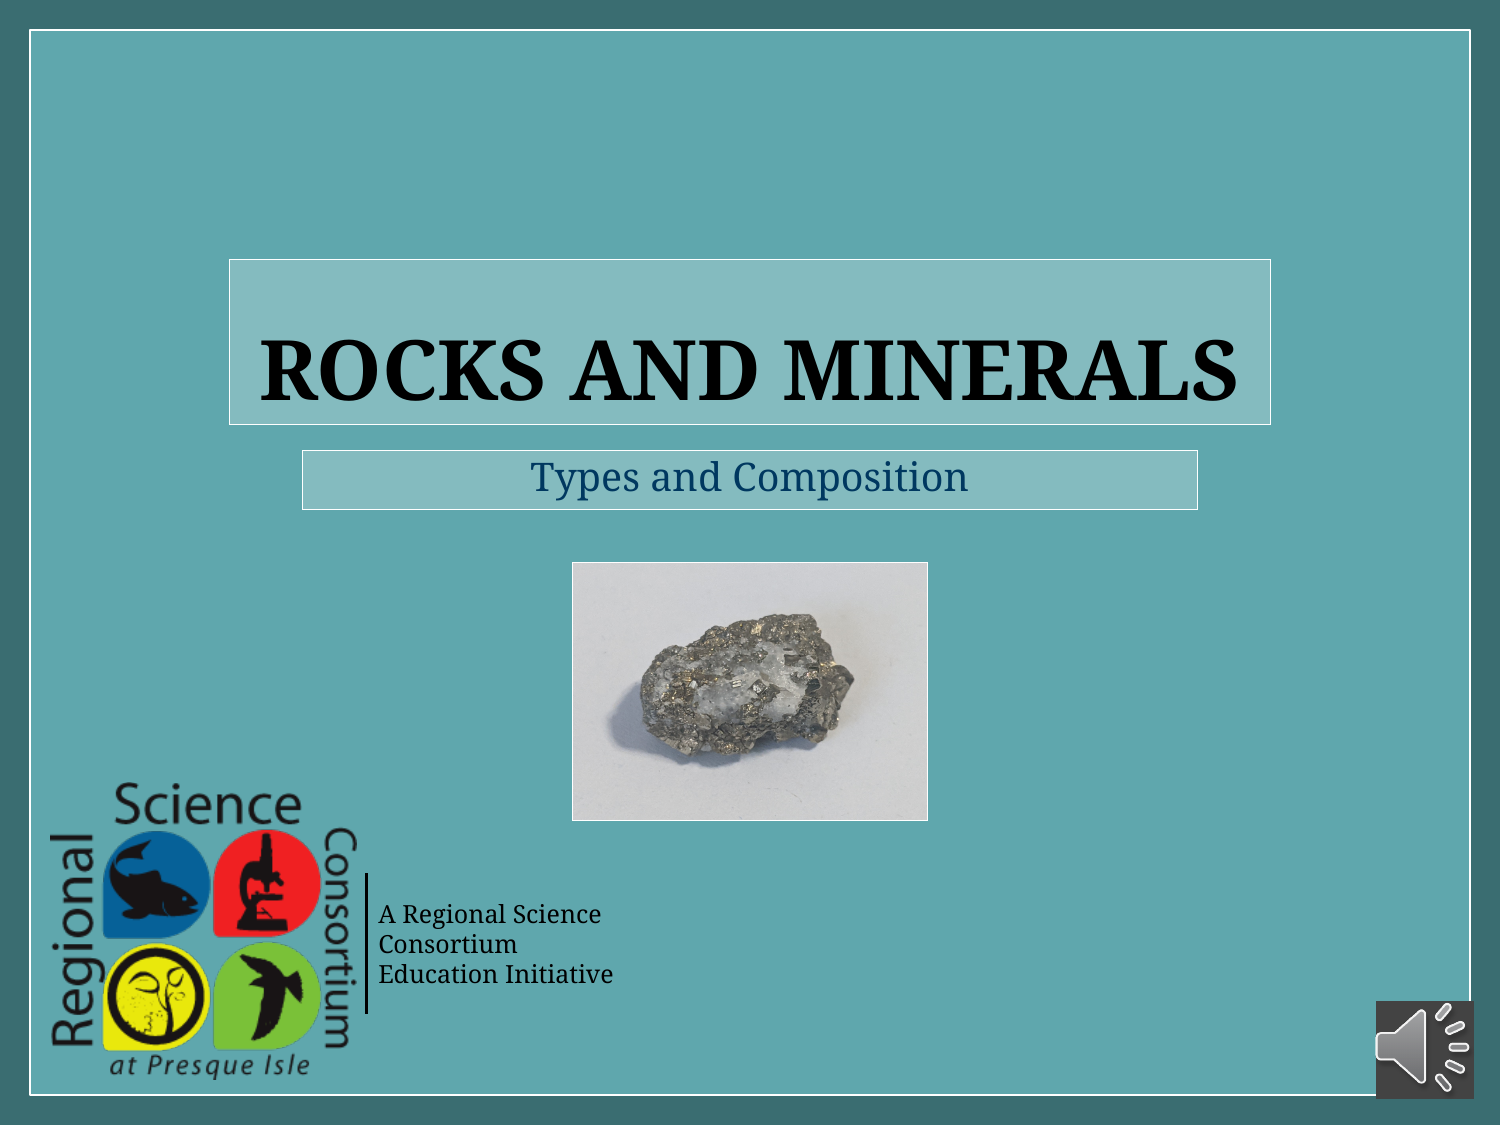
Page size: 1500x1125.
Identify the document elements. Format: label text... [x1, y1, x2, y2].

title ROCKS AND MINERALS [229, 259, 1271, 425]
picture [1374, 999, 1476, 1101]
picture [50, 782, 357, 1080]
picture [571, 562, 928, 821]
subtitle Types and Composition [302, 450, 1198, 510]
